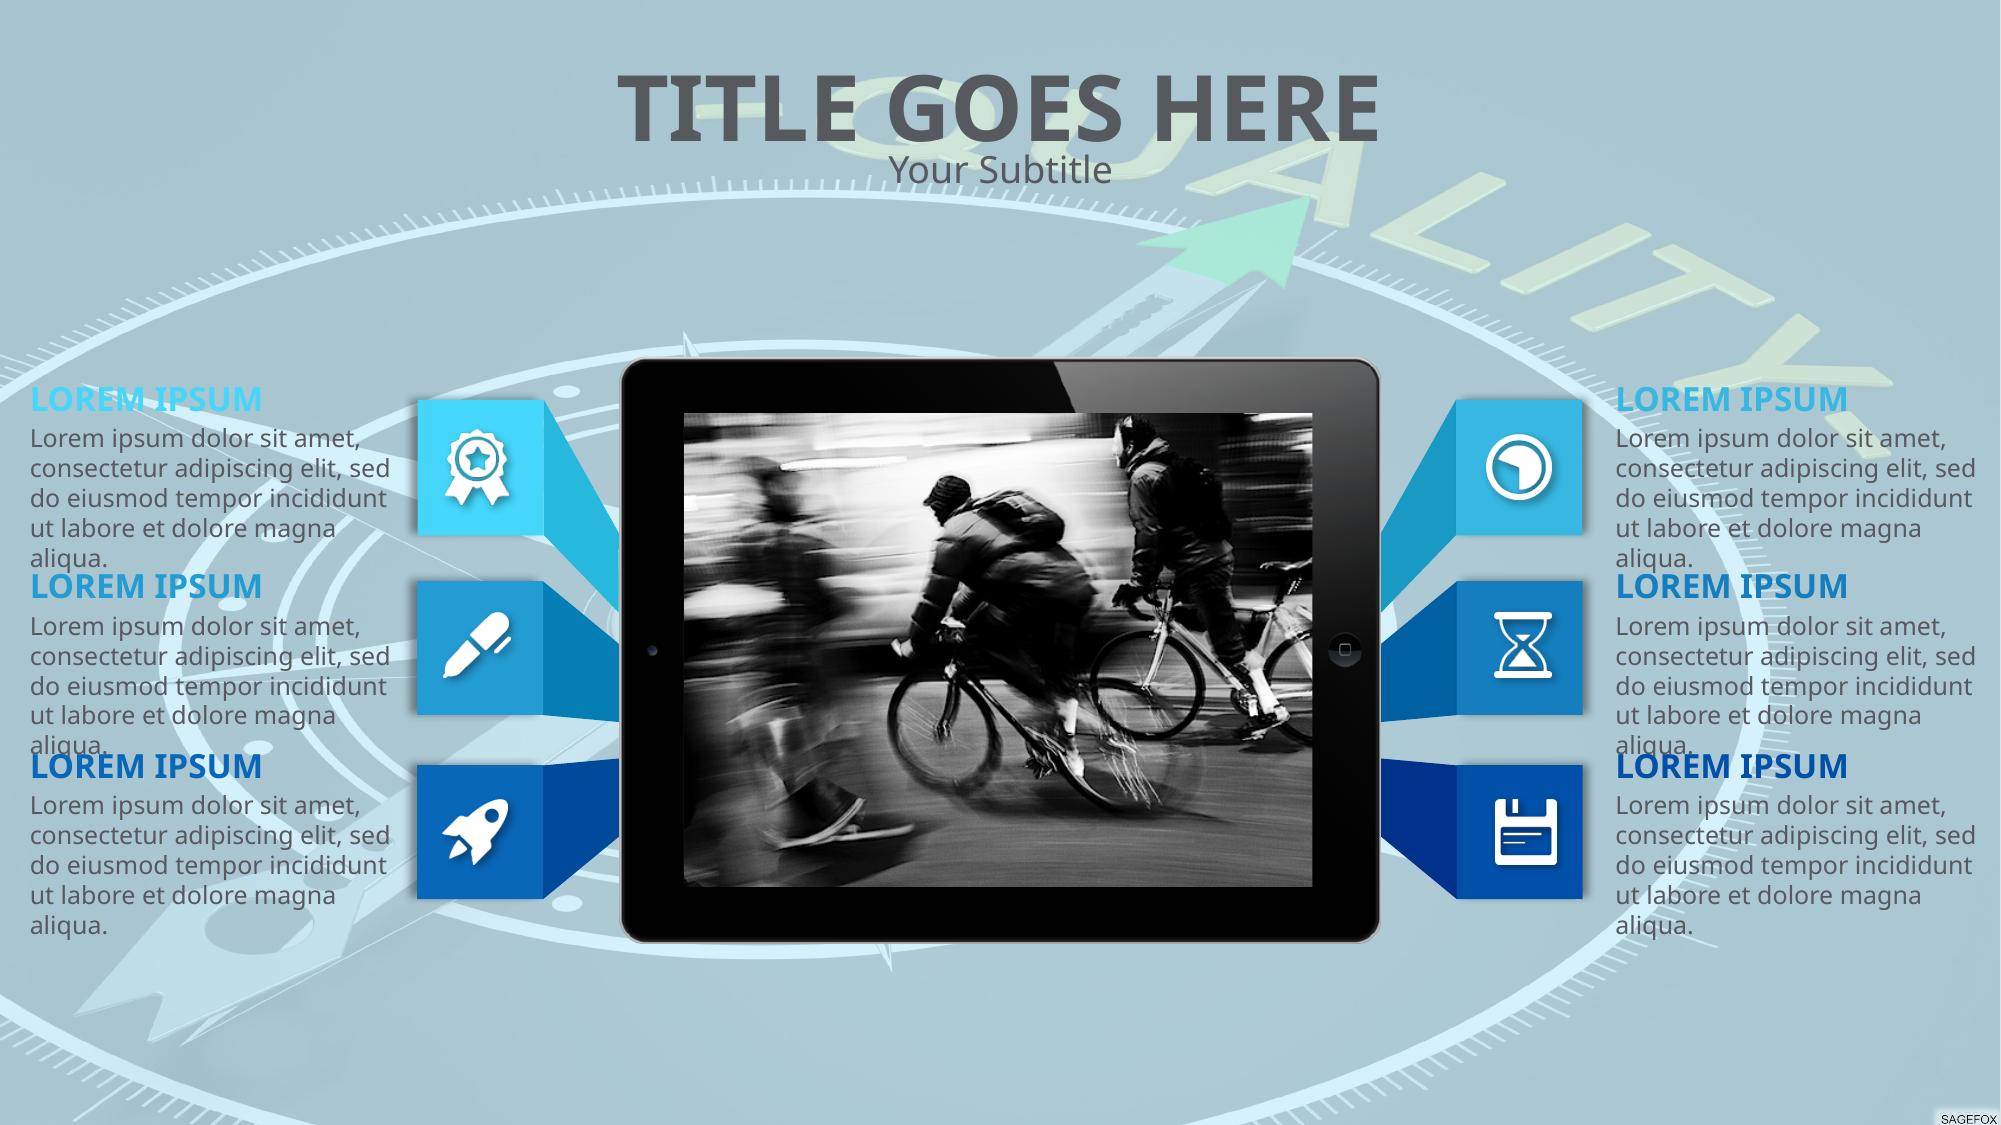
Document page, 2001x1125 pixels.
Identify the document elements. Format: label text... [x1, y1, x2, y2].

picture [1494, 612, 1552, 678]
picture [1495, 799, 1557, 865]
text_box LOREM IPSUM Lorem ipsum dolor sit amet, consectetur adipiscing elit, sed do eiusmod tempor incididunt ut labore et dolore magna aliqua. [1600, 370, 2000, 557]
text_box LOREM IPSUM Lorem ipsum dolor sit amet, consectetur adipiscing elit, sed do eiusmod tempor incididunt ut labore et dolore magna aliqua. [15, 737, 415, 947]
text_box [417, 758, 619, 900]
picture [1938, 1114, 1999, 1125]
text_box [417, 581, 619, 722]
text_box LOREM IPSUM Lorem ipsum dolor sit amet, consectetur adipiscing elit, sed do eiusmod tempor incididunt ut labore et dolore magna aliqua. [15, 557, 415, 737]
text_box LOREM IPSUM Lorem ipsum dolor sit amet, consectetur adipiscing elit, sed do eiusmod tempor incididunt ut labore et dolore magna aliqua. [1600, 557, 2000, 737]
text_box LOREM IPSUM Lorem ipsum dolor sit amet, consectetur adipiscing elit, sed do eiusmod tempor incididunt ut labore et dolore magna aliqua. [15, 370, 415, 557]
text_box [1381, 581, 1583, 722]
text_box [548, 42, 1452, 199]
picture [443, 612, 511, 678]
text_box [1381, 758, 1583, 900]
picture [1486, 434, 1552, 500]
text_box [417, 399, 619, 581]
picture [619, 356, 1381, 944]
picture [442, 799, 508, 865]
picture [445, 429, 509, 505]
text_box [1381, 399, 1583, 581]
text_box LOREM IPSUM Lorem ipsum dolor sit amet, consectetur adipiscing elit, sed do eiusmod tempor incididunt ut labore et dolore magna aliqua. [1600, 737, 2000, 947]
